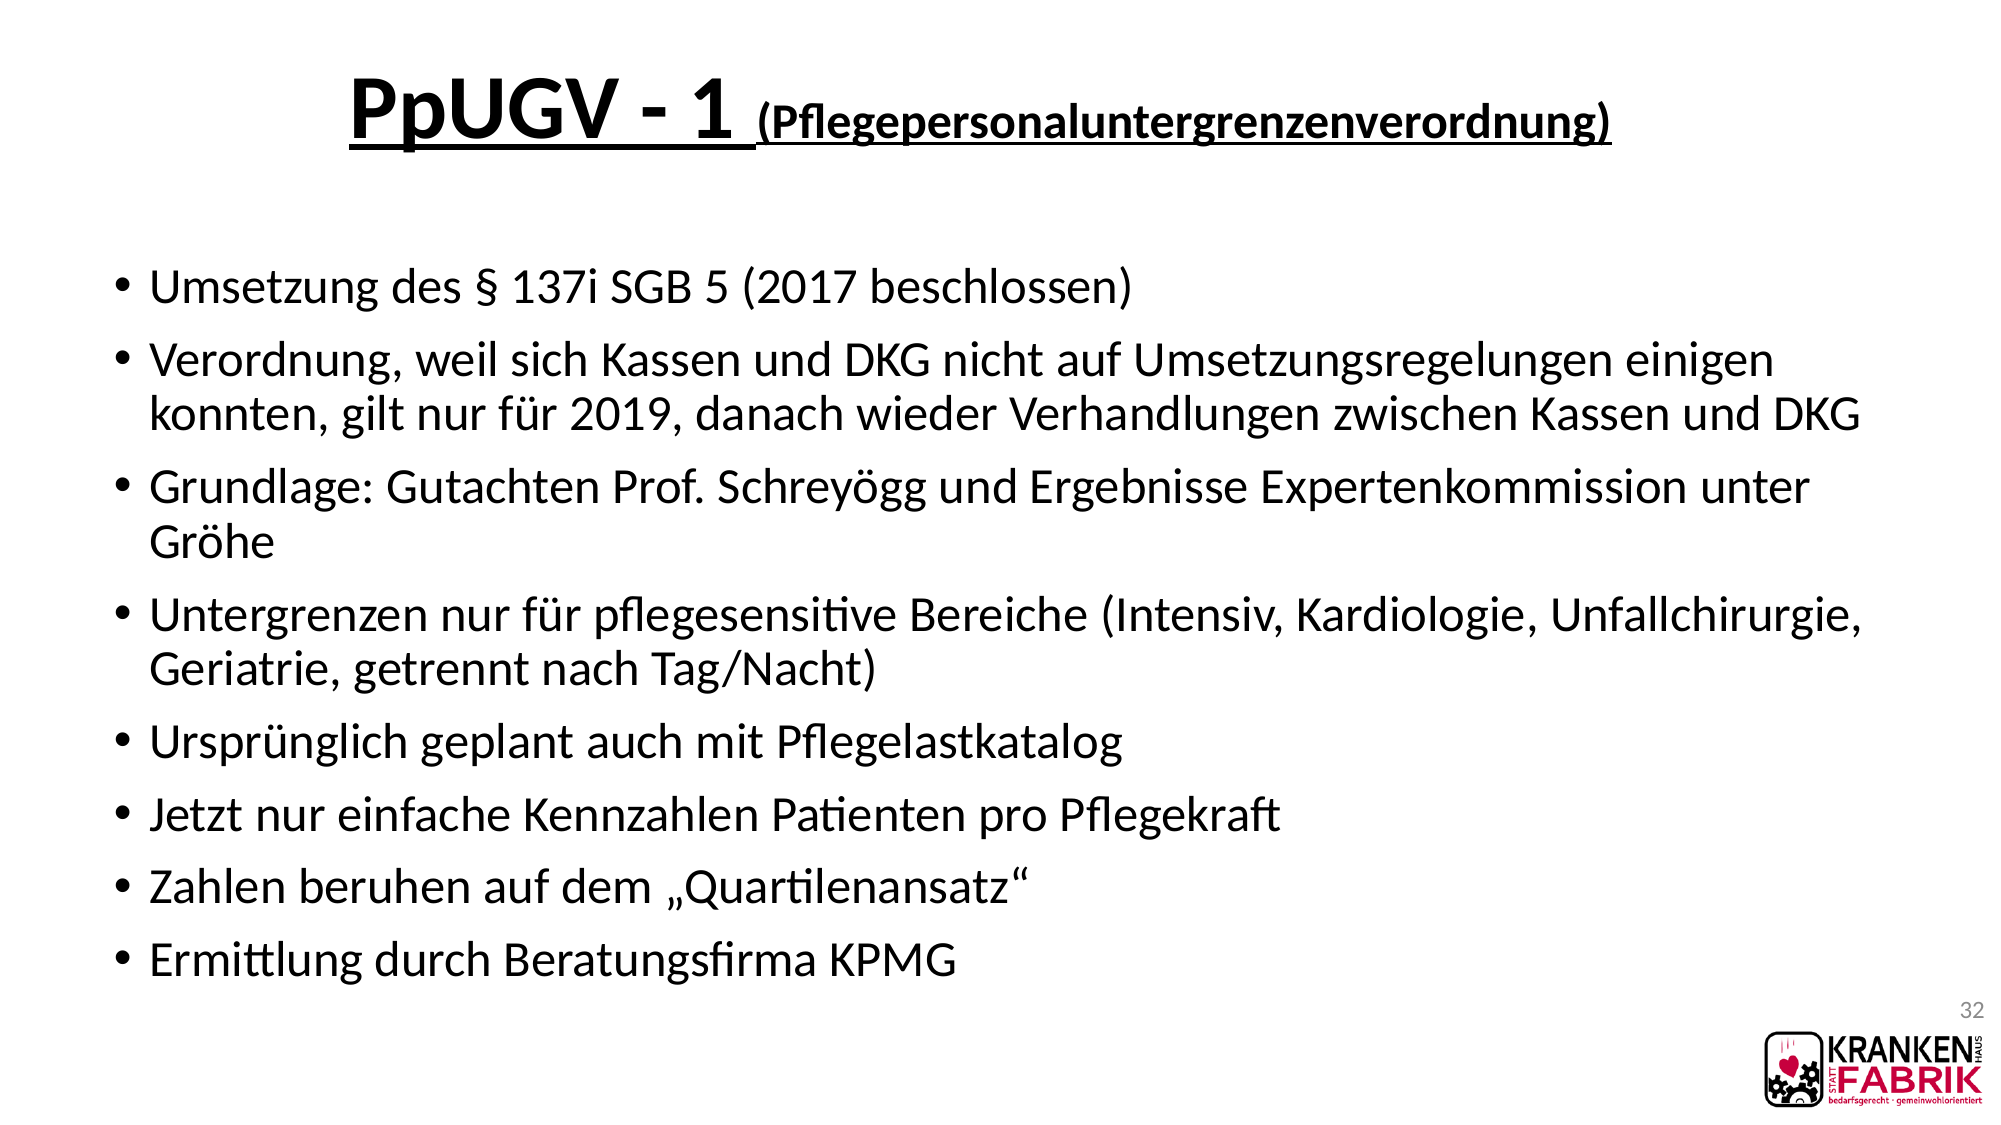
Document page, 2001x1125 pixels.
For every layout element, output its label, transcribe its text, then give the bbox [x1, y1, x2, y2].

list Umsetzung des § 137i SGB 5 (2017 beschlossen) Verordnung, weil sich Kassen und DKG nicht auf Umsetzungsregelungen einigen konnten, gilt nur für 2019, danach wieder Verhandlungen zwischen Kassen und DKG Grundlage: Gutachten Prof. Schreyögg und Ergebnisse Expertenkommission unter Gröhe Untergrenzen nur für pflegesensitive Bereiche (Intensiv, Kardiologie, Unfallchirurgie, Geriatrie, getrennt nach Tag/Nacht) Ursprünglich geplant auch mit Pflegelastkatalog Jetzt nur einfache Kennzahlen Patienten pro Pflegekraft Zahlen beruhen auf dem „Quartilenansatz“ Ermittlung durch Beratungsfirma KPMG [98, 252, 1901, 1049]
picture [1746, 1039, 2000, 1125]
slide_number 32 [1550, 979, 2000, 1039]
title PpUGV - 1 (Pflegepersonaluntergrenzenverordnung) [60, 0, 1901, 218]
